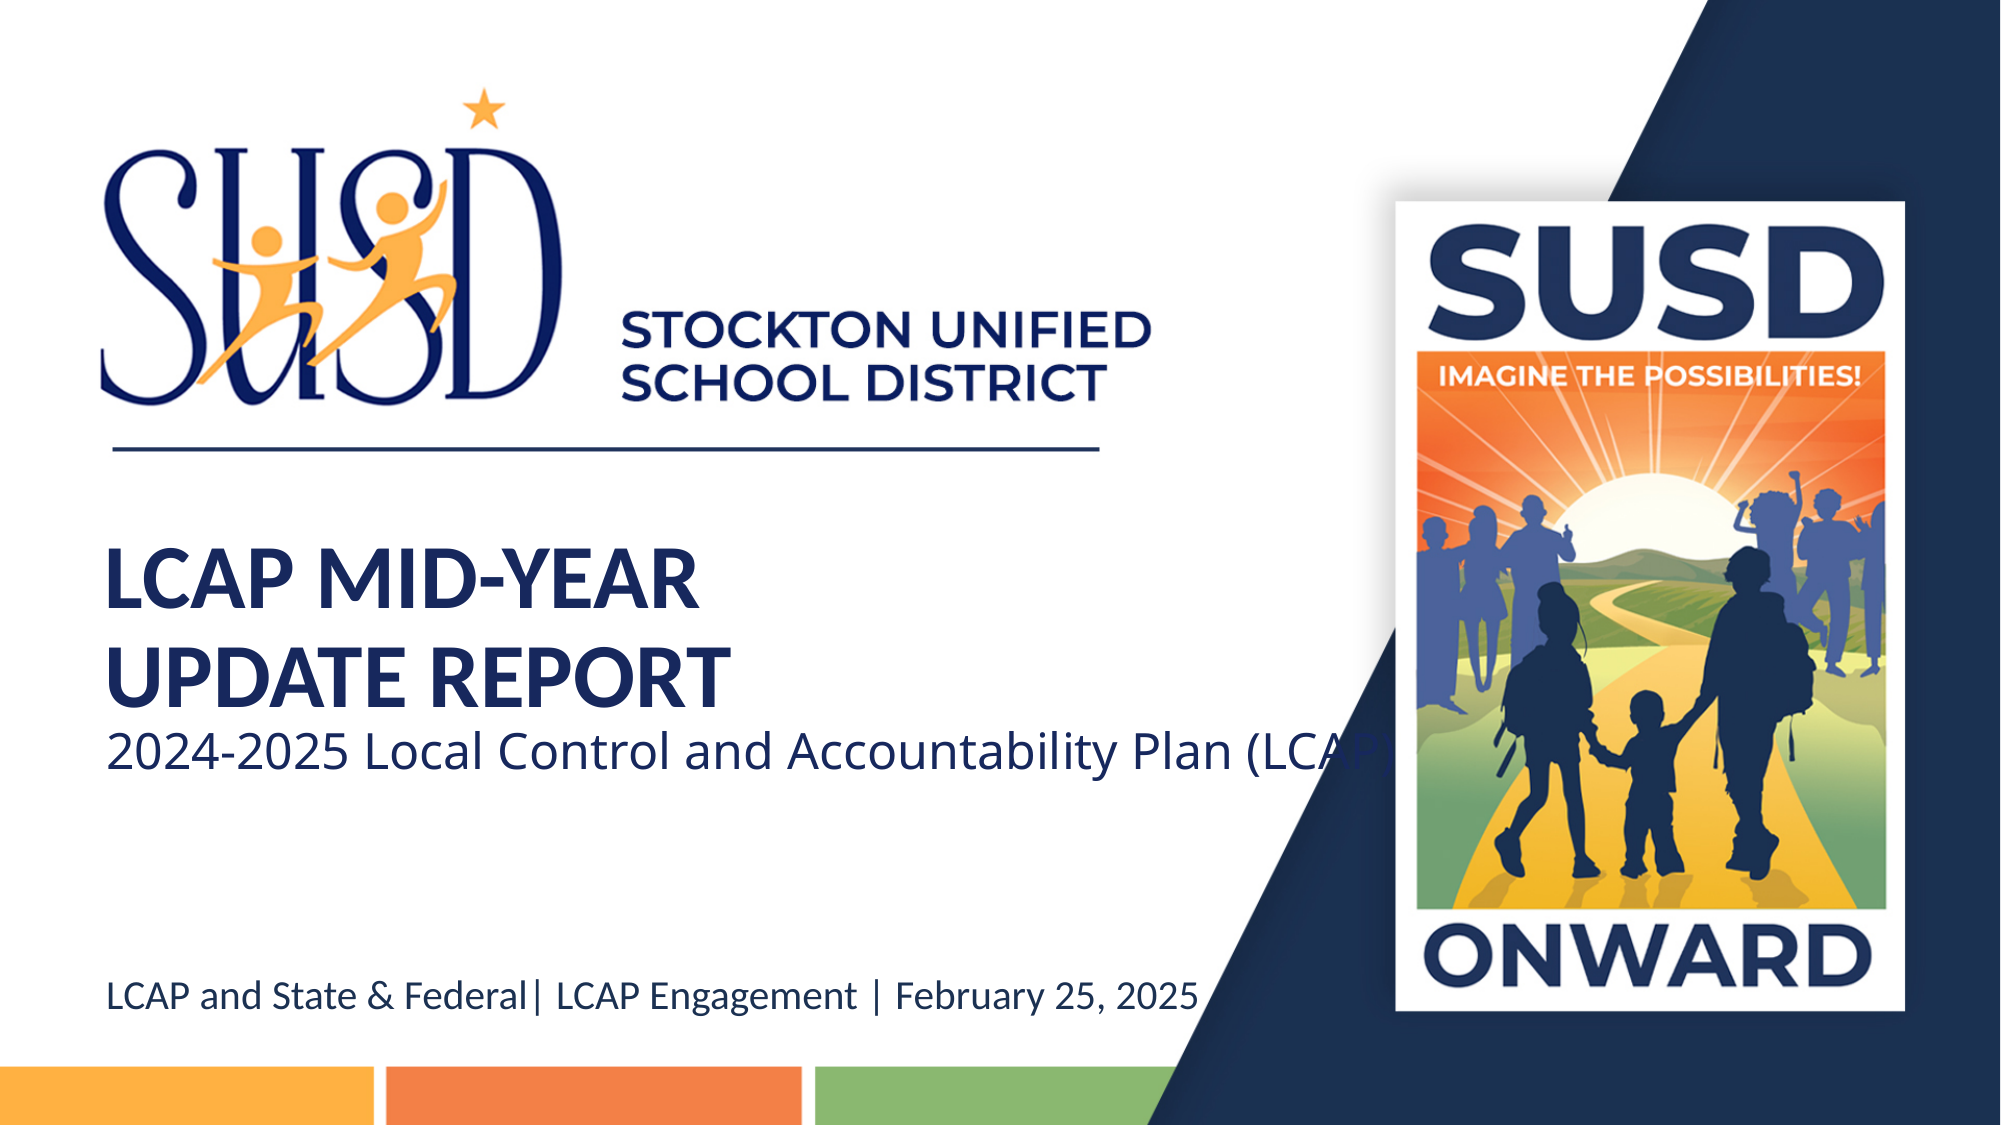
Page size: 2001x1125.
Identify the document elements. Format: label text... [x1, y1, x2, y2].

picture [0, 0, 2001, 1125]
list LCAP and State & Federal| LCAP Engagement | February 25, 2025 [91, 966, 1223, 1027]
title LCAP Mid-Year Update Report [89, 626, 1555, 736]
subtitle 2024-2025 Local Control and Accountability Plan (LCAP) [91, 718, 1555, 801]
